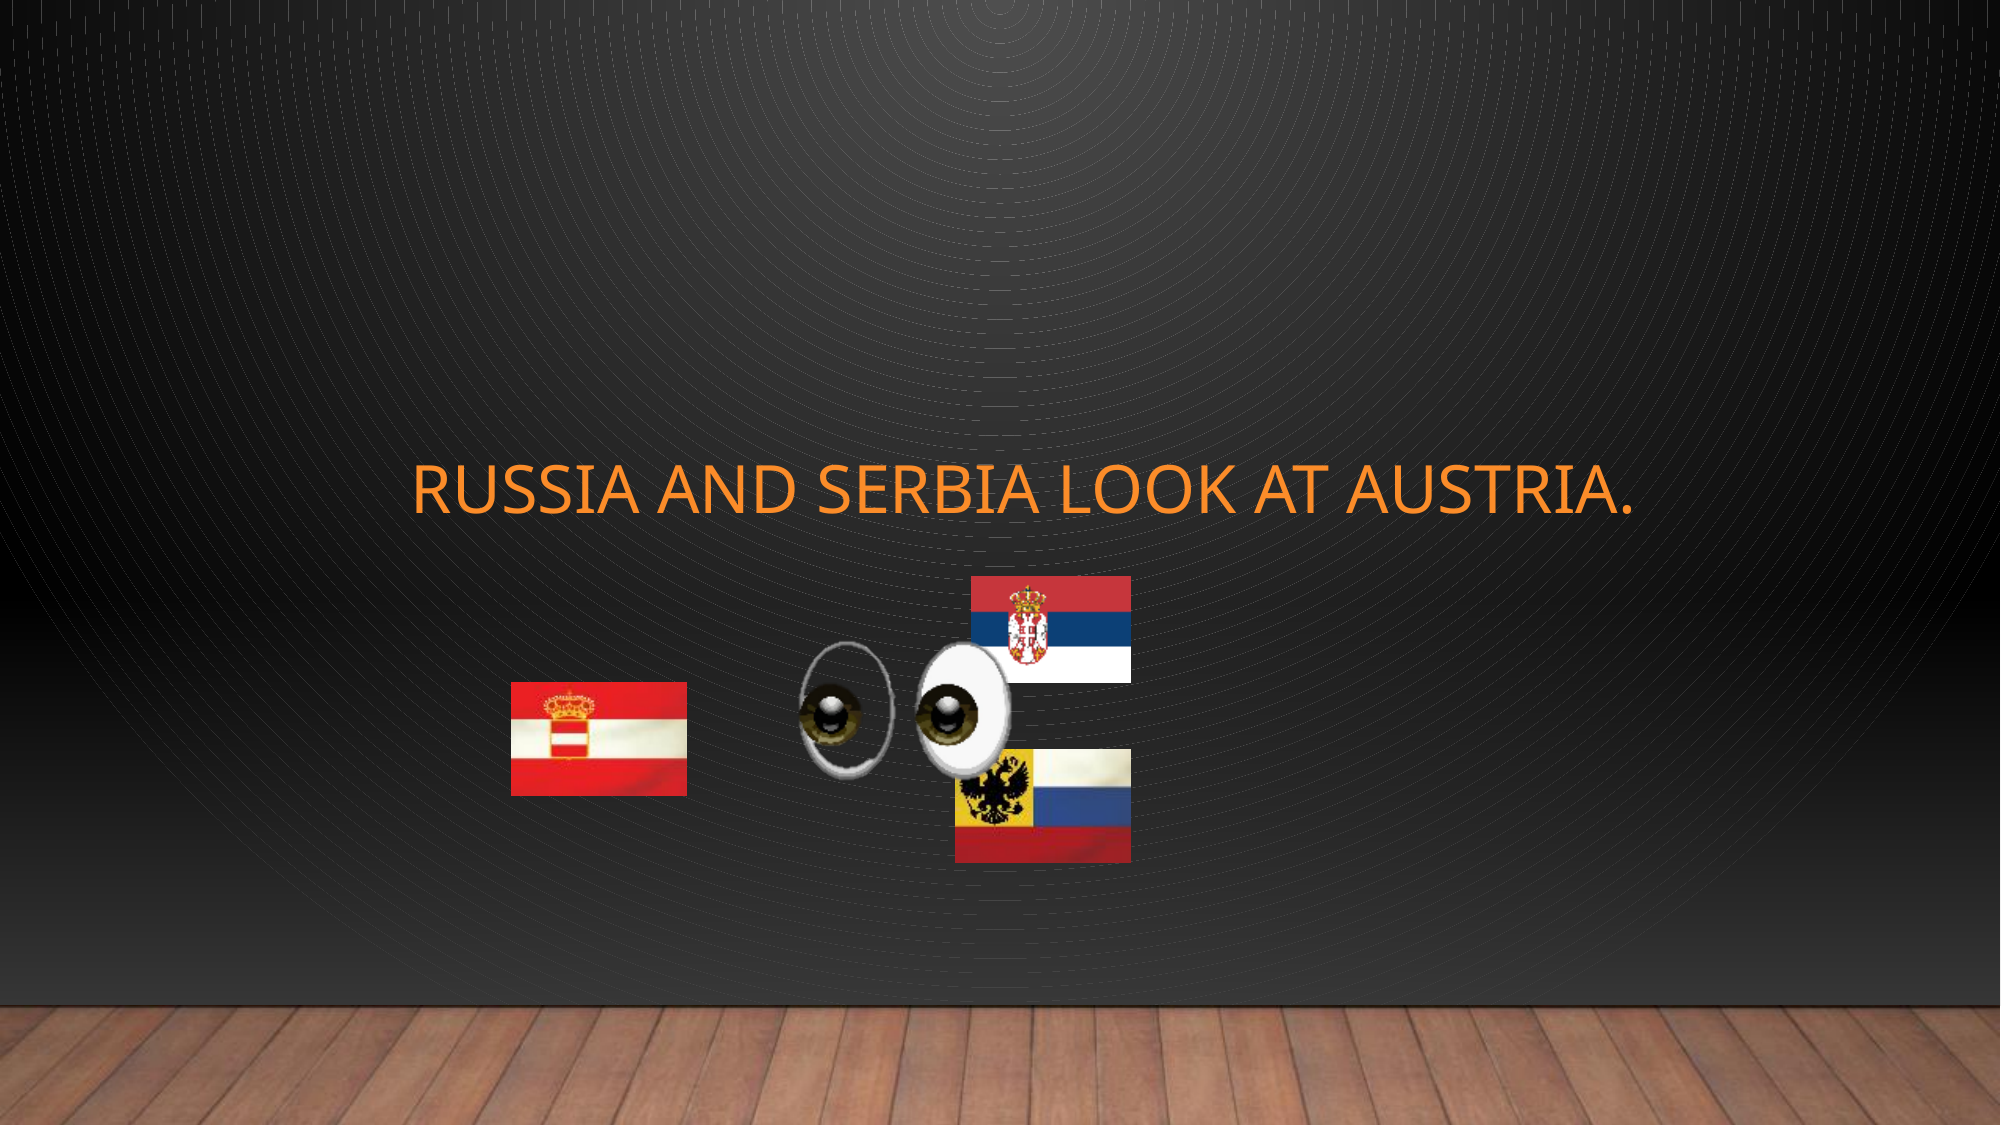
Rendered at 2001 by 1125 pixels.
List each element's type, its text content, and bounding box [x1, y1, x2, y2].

title Russia and Serbia look at Austria. [249, 406, 1817, 579]
picture [511, 681, 687, 797]
picture [0, 1005, 2000, 1125]
picture [777, 575, 1131, 864]
